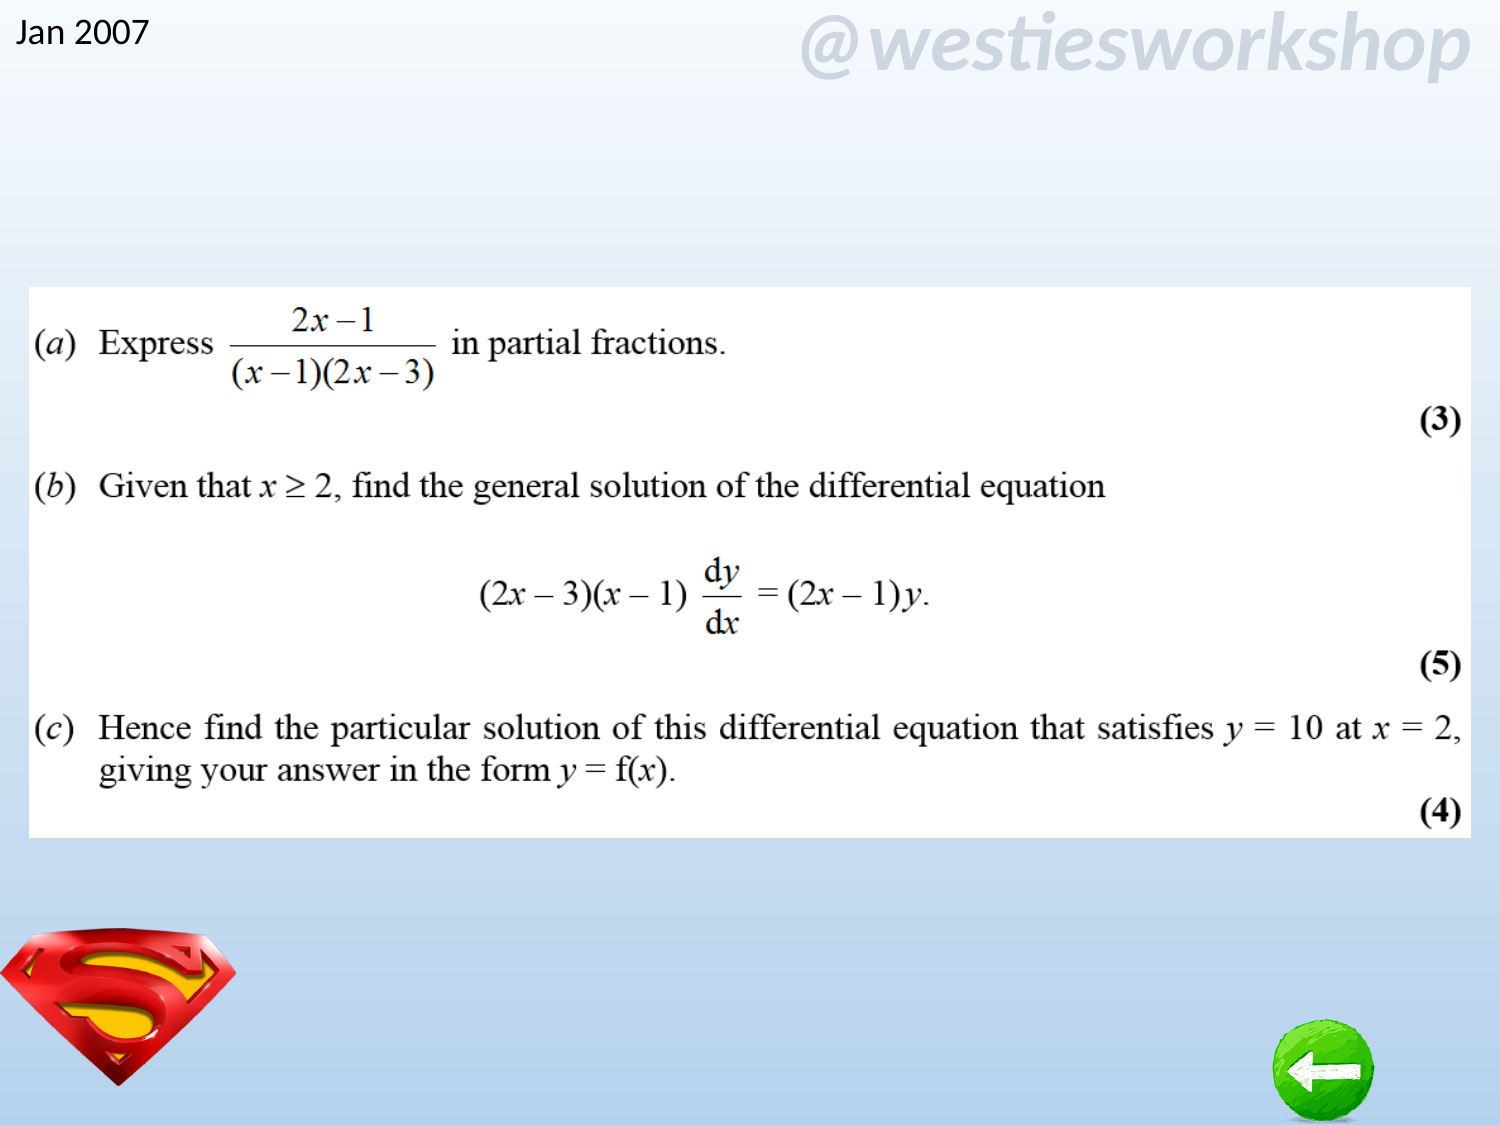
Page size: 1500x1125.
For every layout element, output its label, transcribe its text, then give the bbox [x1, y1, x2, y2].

picture [29, 287, 1471, 838]
picture [1270, 1019, 1376, 1125]
picture [0, 928, 236, 1086]
text_box Jan 2007 [1, 0, 165, 60]
